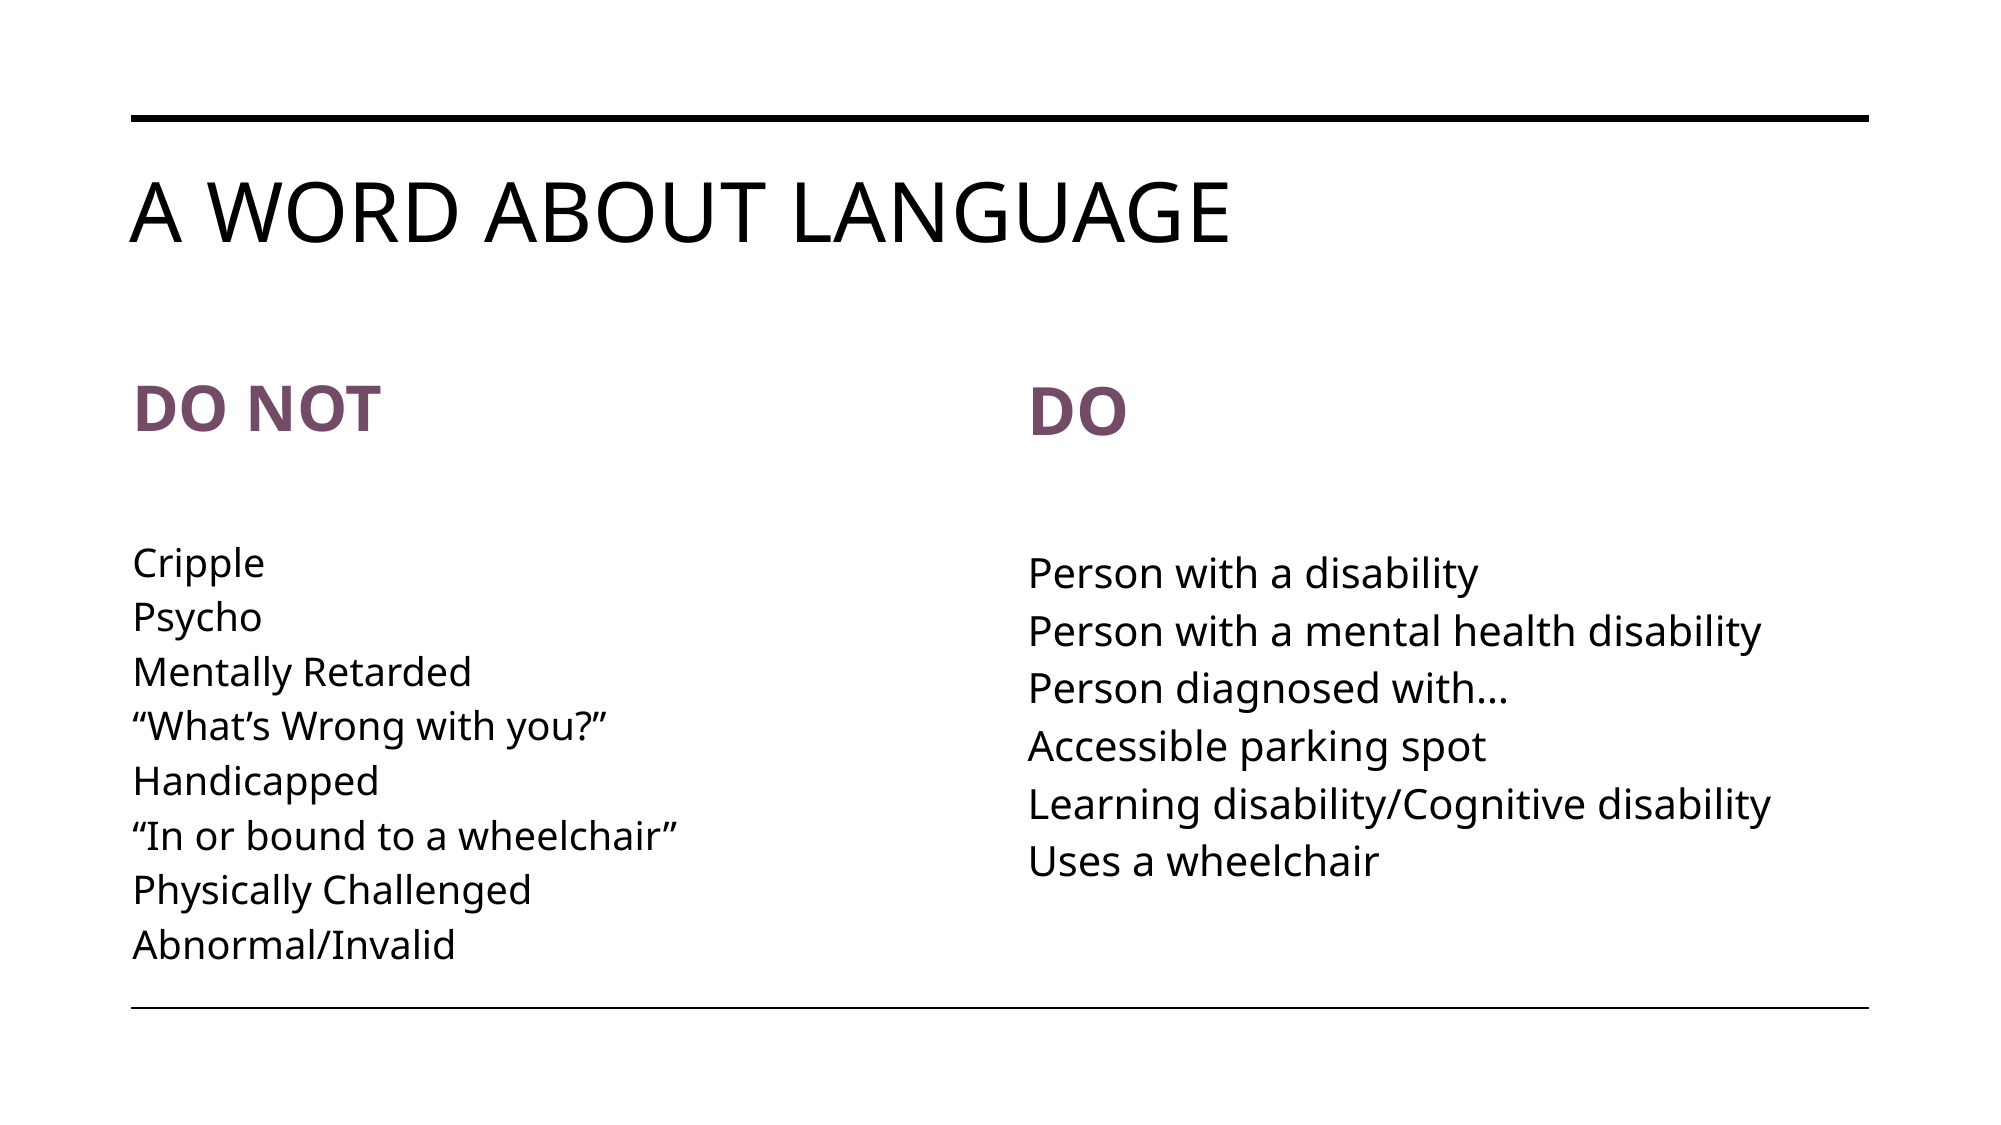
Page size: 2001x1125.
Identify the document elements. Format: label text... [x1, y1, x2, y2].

title A Word about language [114, 151, 1869, 337]
list DO NOT Cripple Psycho Mentally Retarded “What’s Wrong with you?” Handicapped “In or bound to a wheelchair” Physically Challenged Abnormal/Invalid [117, 349, 988, 980]
list DO Person with a disability Person with a mental health disability Person diagnosed with… Accessible parking spot Learning disability/Cognitive disability Uses a wheelchair [1012, 349, 1869, 980]
